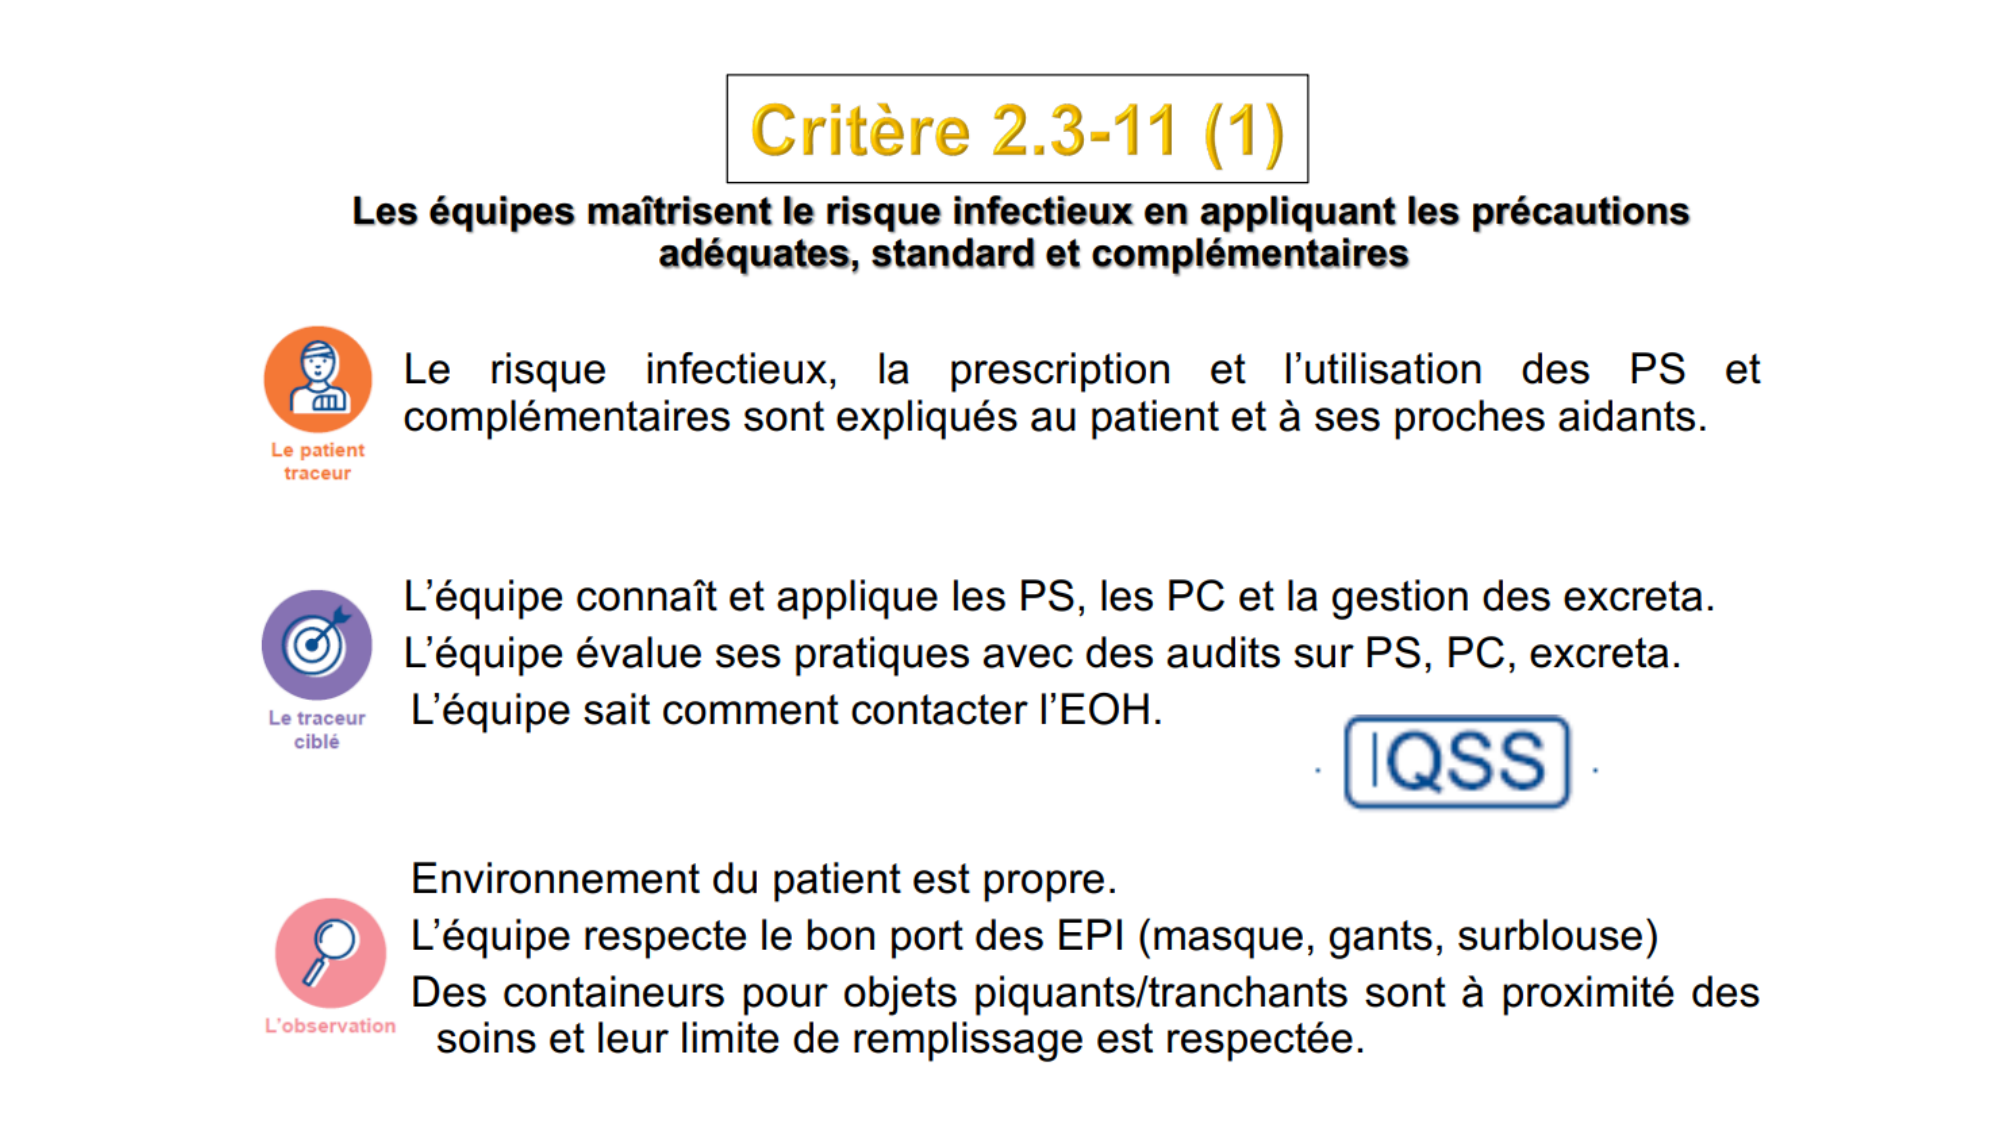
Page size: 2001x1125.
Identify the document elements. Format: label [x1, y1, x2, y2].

picture [239, 59, 1787, 1100]
